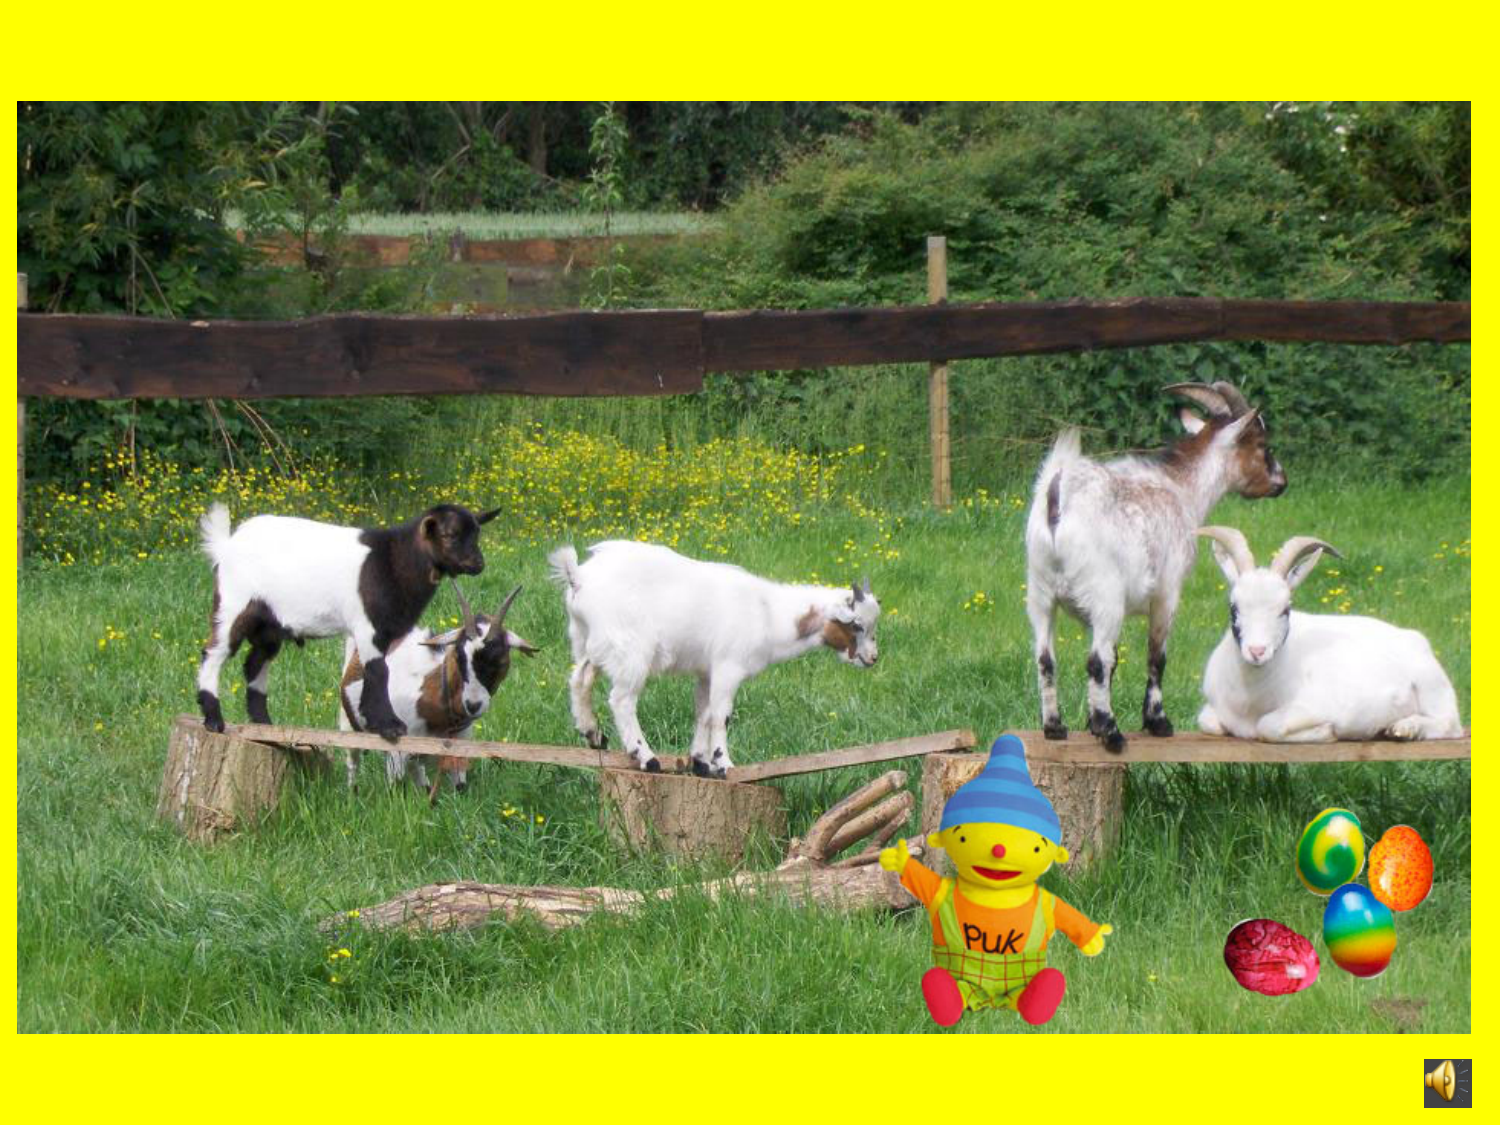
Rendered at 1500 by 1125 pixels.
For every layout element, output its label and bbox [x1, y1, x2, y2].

picture [1423, 1058, 1474, 1109]
list [17, 101, 1471, 1034]
